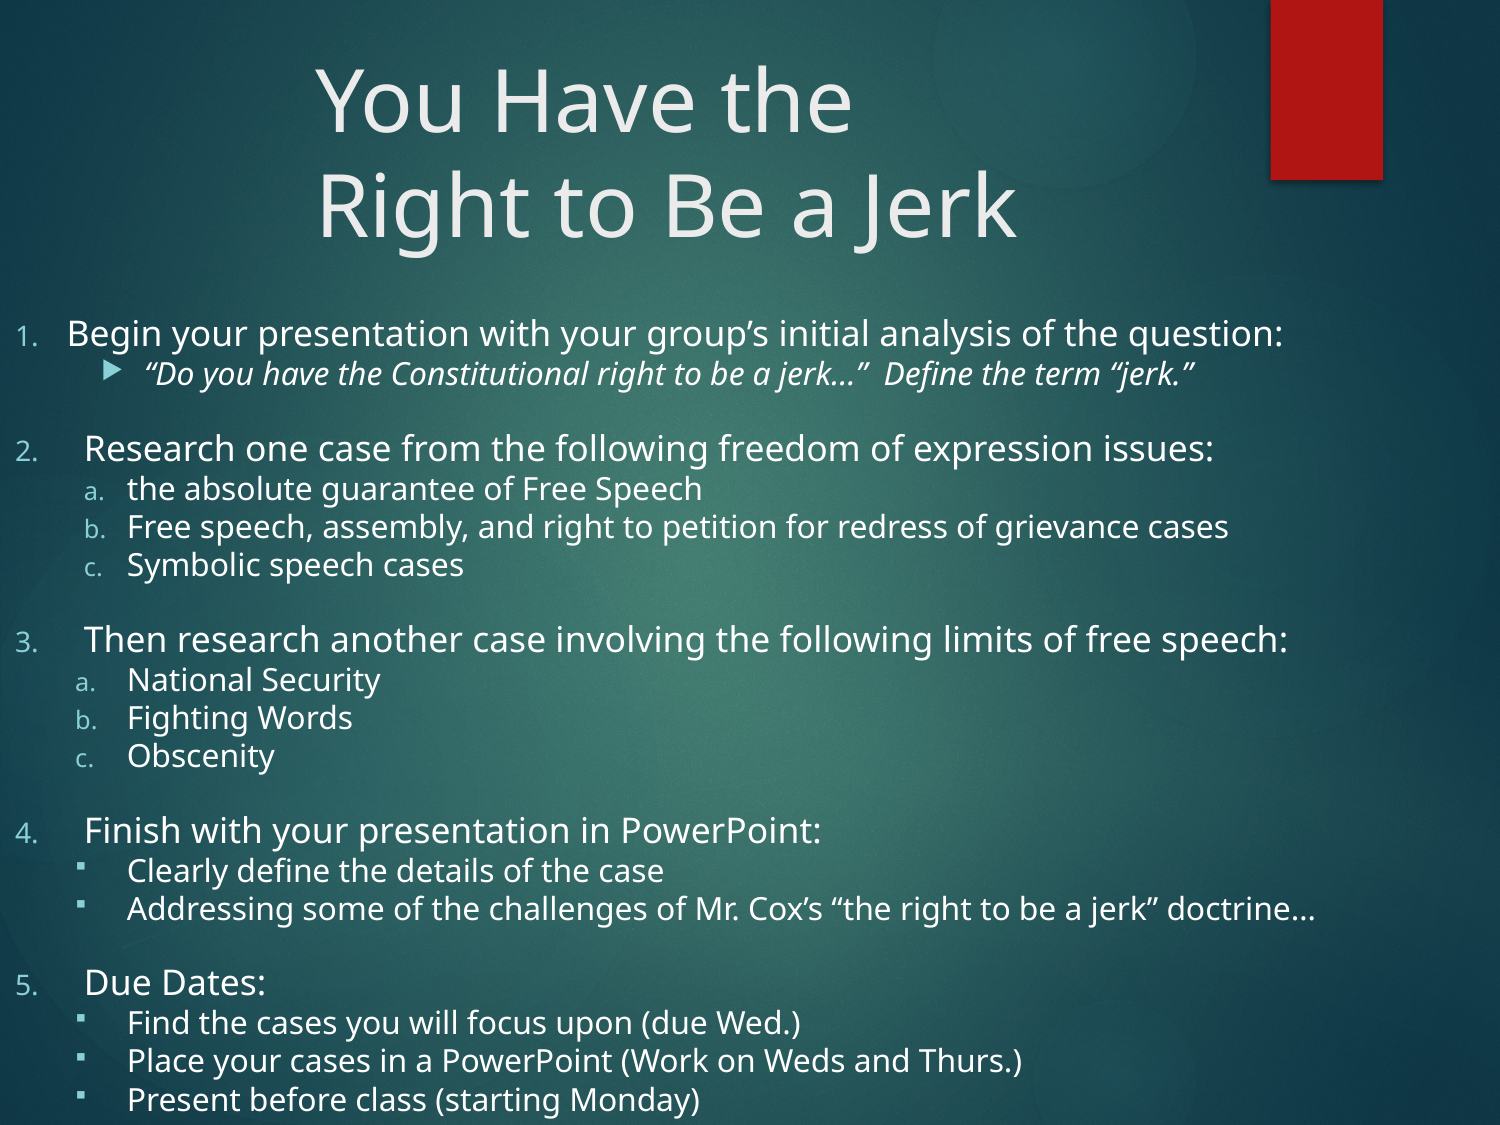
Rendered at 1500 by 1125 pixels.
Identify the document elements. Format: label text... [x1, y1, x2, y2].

list Begin your presentation with your group’s initial analysis of the question: “Do you have the Constitutional right to be a jerk…” Define the term “jerk.” Research one case from the following freedom of expression issues: the absolute guarantee of Free Speech Free speech, assembly, and right to petition for redress of grievance cases Symbolic speech cases Then research another case involving the following limits of free speech: National Security Fighting Words Obscenity Finish with your presentation in PowerPoint: Clearly define the details of the case Addressing some of the challenges of Mr. Cox’s “the right to be a jerk” doctrine… Due Dates: Find the cases you will focus upon (due Wed.) Place your cases in a PowerPoint (Work on Weds and Thurs.) Present before class (starting Monday) [0, 304, 1500, 1125]
title You Have the Right to Be a Jerk [300, 37, 1064, 263]
